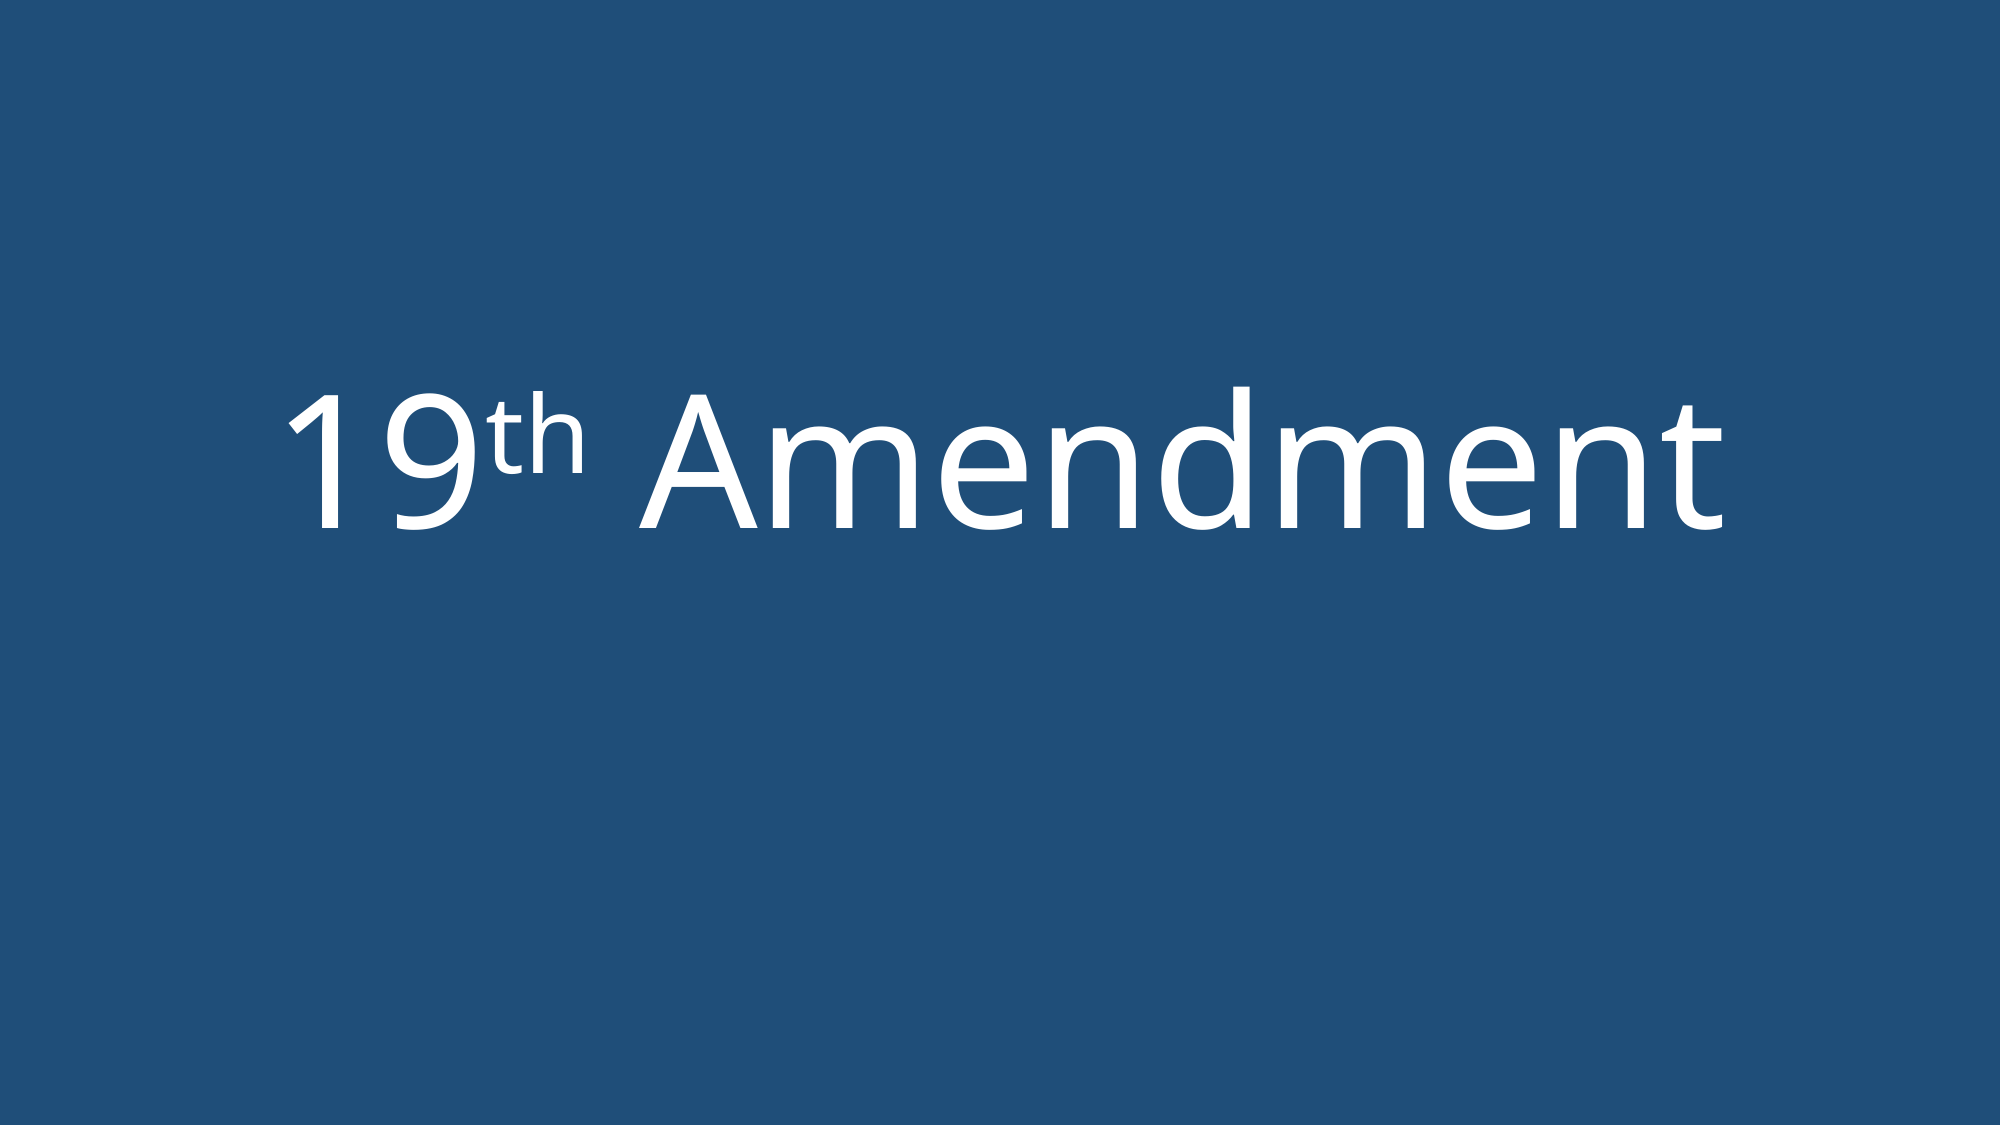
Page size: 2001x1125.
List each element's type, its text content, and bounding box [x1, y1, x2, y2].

title 19th Amendment [249, 184, 1750, 576]
